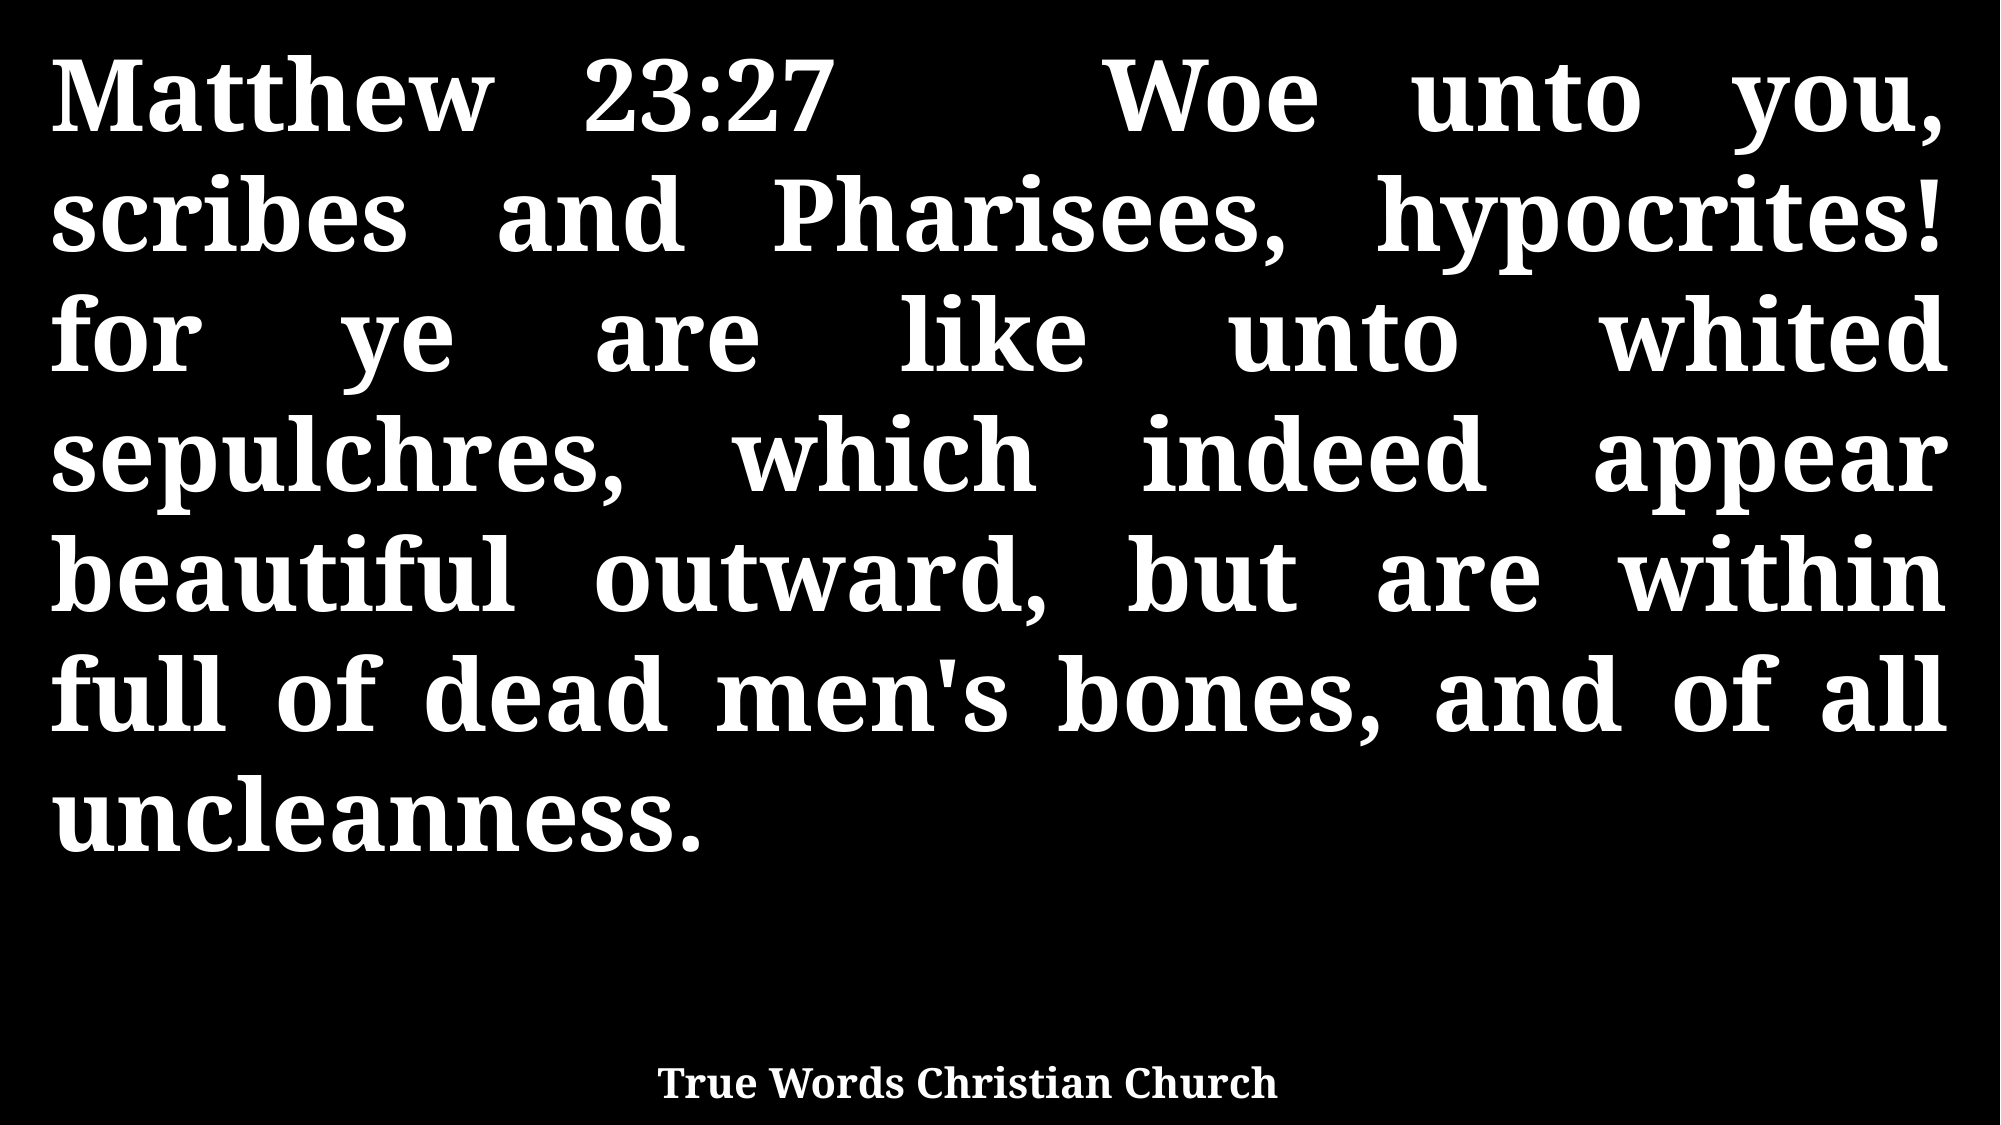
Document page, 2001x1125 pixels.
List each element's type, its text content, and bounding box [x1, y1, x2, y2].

text_box Matthew 23:27 Woe unto you, scribes and Pharisees, hypocrites! for ye are like unto whited sepulchres, which indeed appear beautiful outward, but are within full of dead men's bones, and of all uncleanness. [35, 24, 1965, 879]
text_box True Words Christian Church [642, 1049, 1294, 1114]
